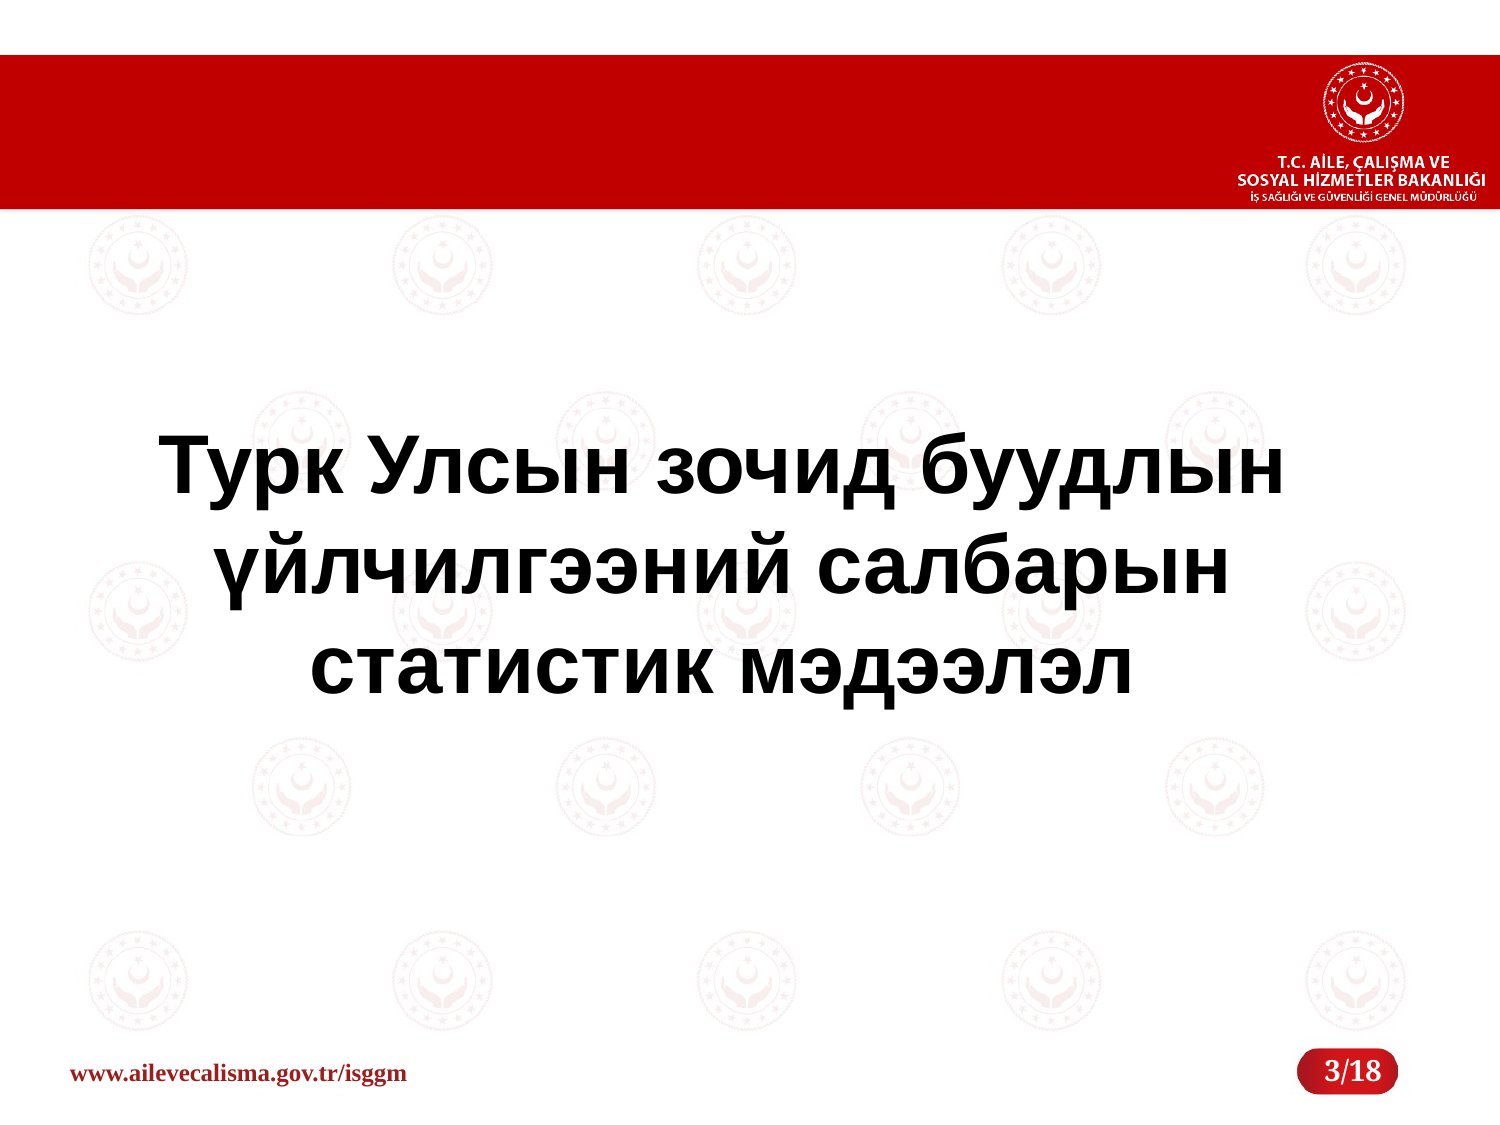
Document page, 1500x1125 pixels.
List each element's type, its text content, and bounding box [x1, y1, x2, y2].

slide_number 3/18 [1059, 1042, 1397, 1103]
picture [0, 0, 1500, 55]
picture [0, 210, 1500, 1125]
picture [1237, 62, 1485, 203]
list Турк Улсын зочид буудлын үйлчилгээний салбарын статистик мэдээлэл [76, 402, 1370, 990]
